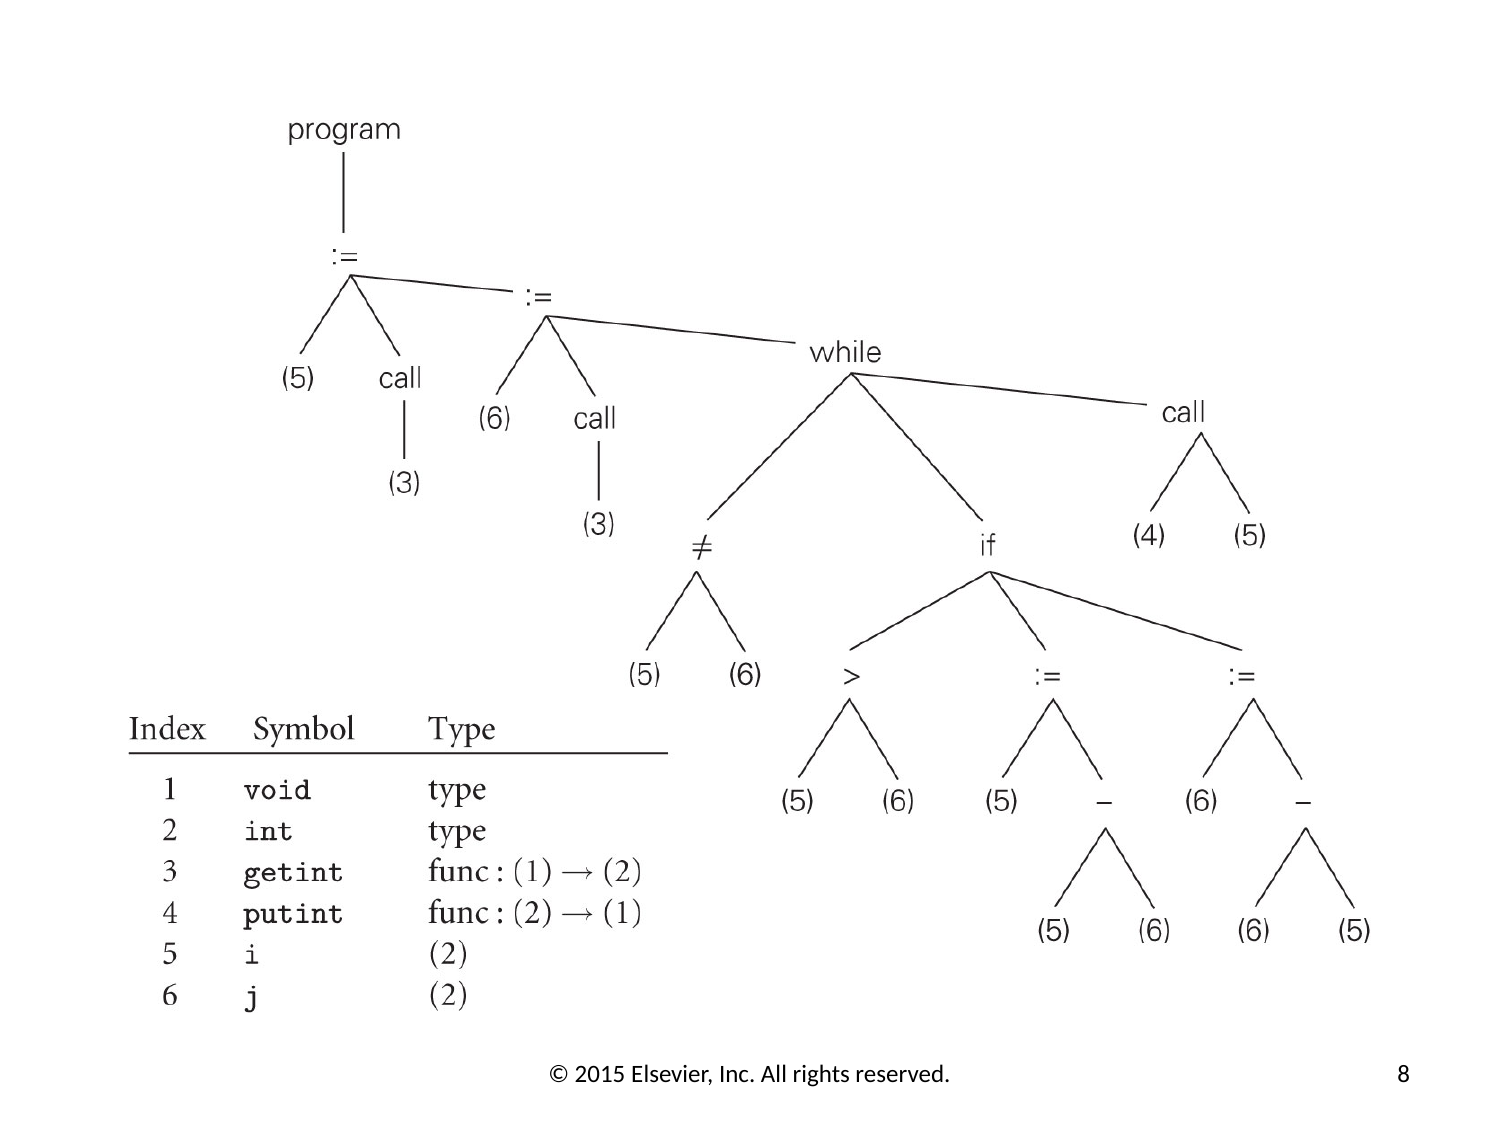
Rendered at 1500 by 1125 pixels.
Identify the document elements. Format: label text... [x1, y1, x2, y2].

footer © 2015 Elsevier, Inc. All rights reserved. [512, 1042, 988, 1103]
slide_number 8 [1074, 1042, 1425, 1103]
picture [128, 112, 1371, 1013]
